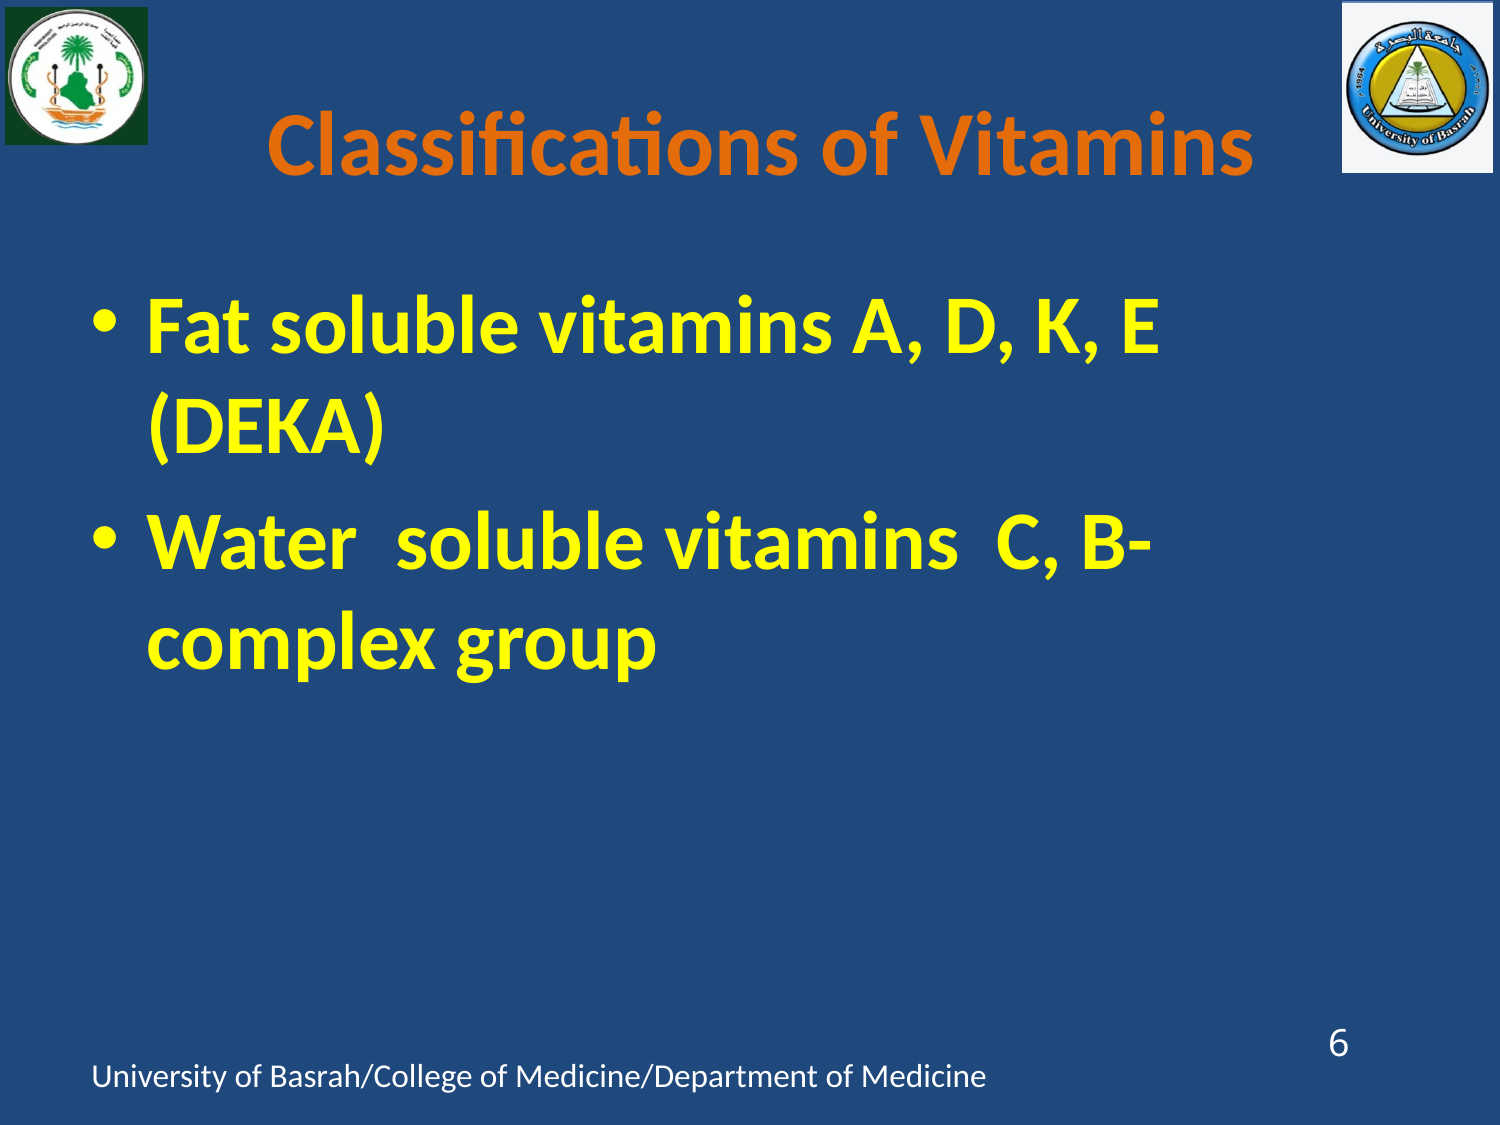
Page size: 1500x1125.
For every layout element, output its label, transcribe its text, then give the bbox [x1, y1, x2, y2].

slide_number 6 [1139, 1011, 1365, 1102]
title Classifications of Vitamins [75, 45, 1425, 233]
list Fat soluble vitamins A, D, K, E (DEKA) Water soluble vitamins C, B- complex group [75, 262, 1425, 1005]
footer University of Basrah/College of Medicine/Department of Medicine [76, 1046, 1176, 1103]
picture [1342, 1, 1493, 173]
picture [5, 7, 148, 145]
